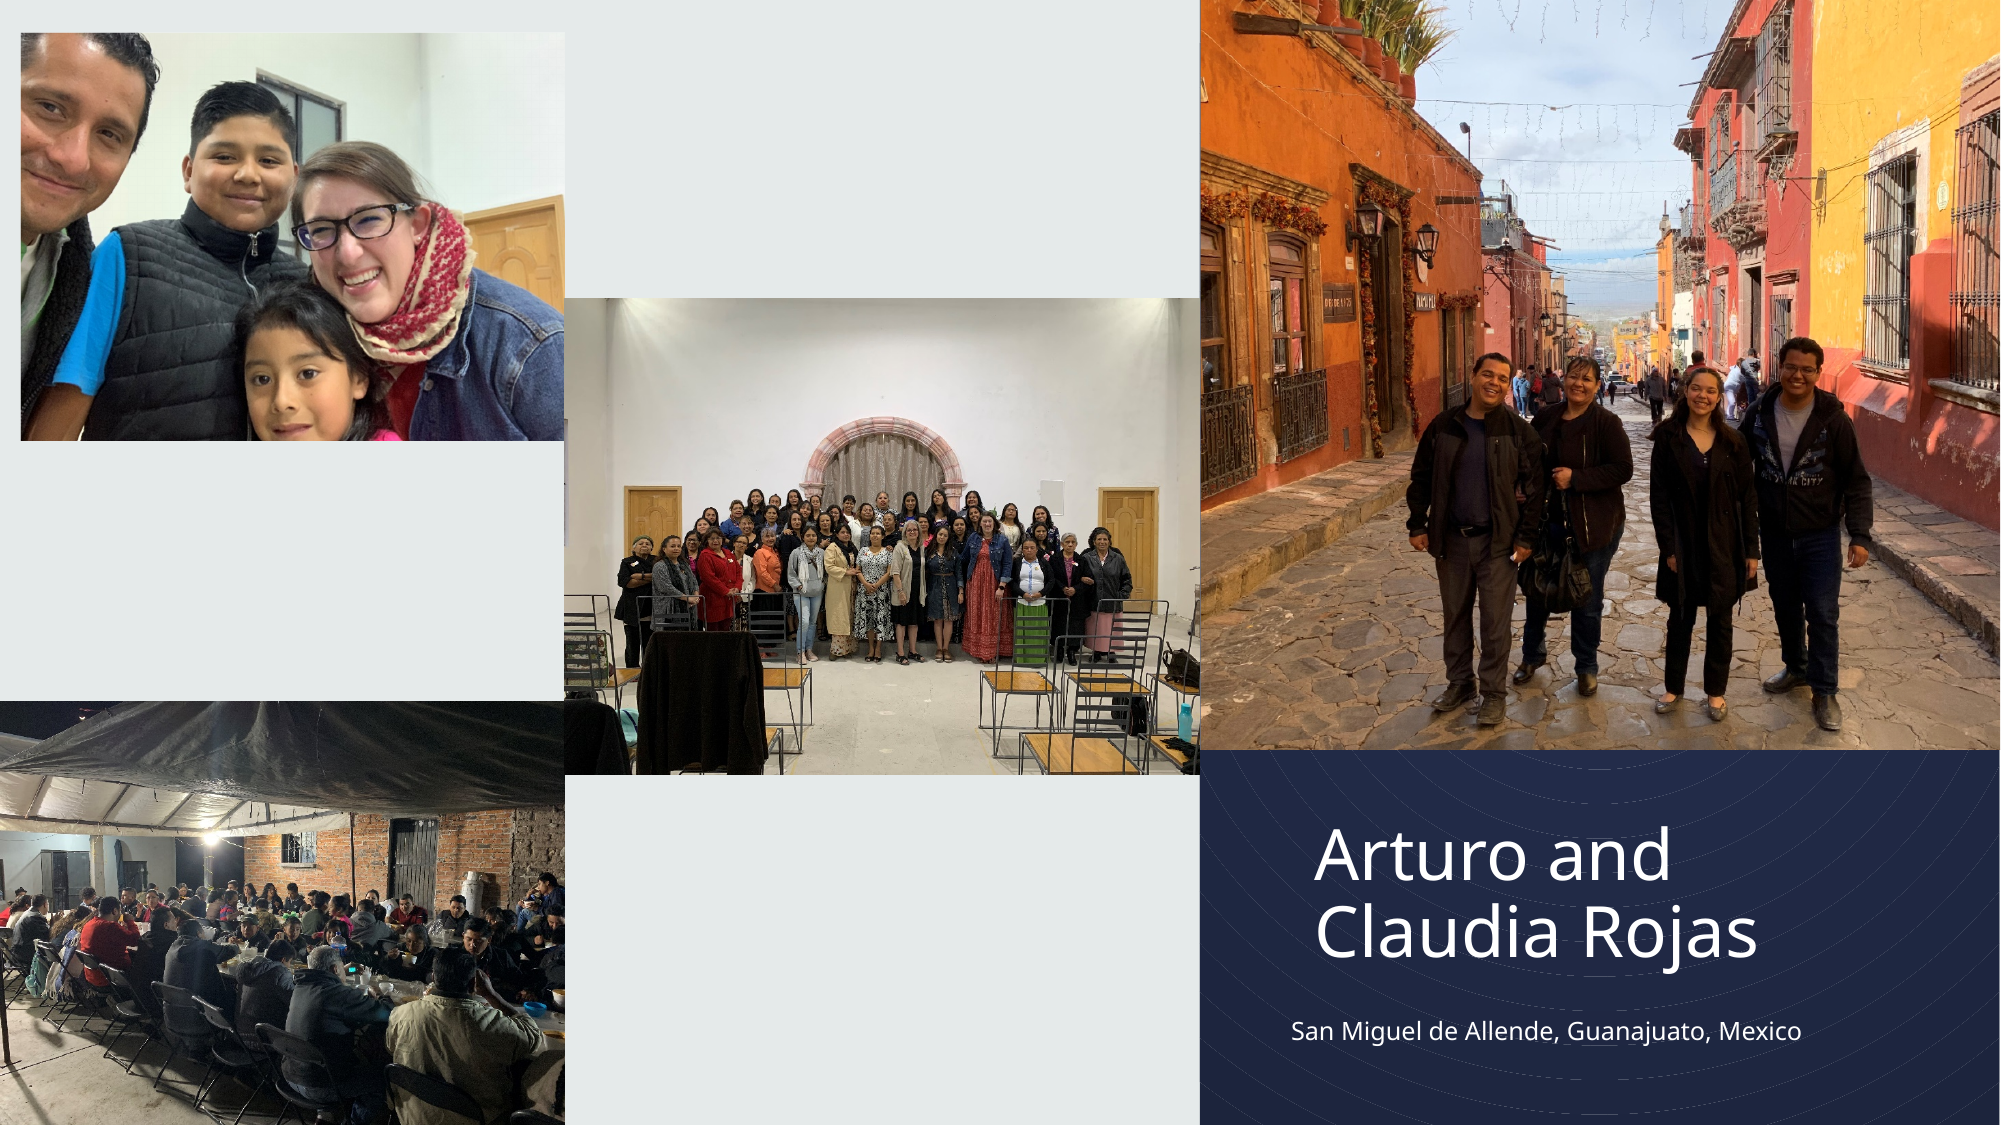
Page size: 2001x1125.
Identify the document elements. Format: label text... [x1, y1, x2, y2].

title Arturo and Claudia Rojas [1299, 800, 1920, 980]
picture [0, 32, 1200, 1125]
picture [1201, 0, 2001, 776]
list San Miguel de Allende, Guanajuato, Mexico [1276, 1010, 1920, 1068]
